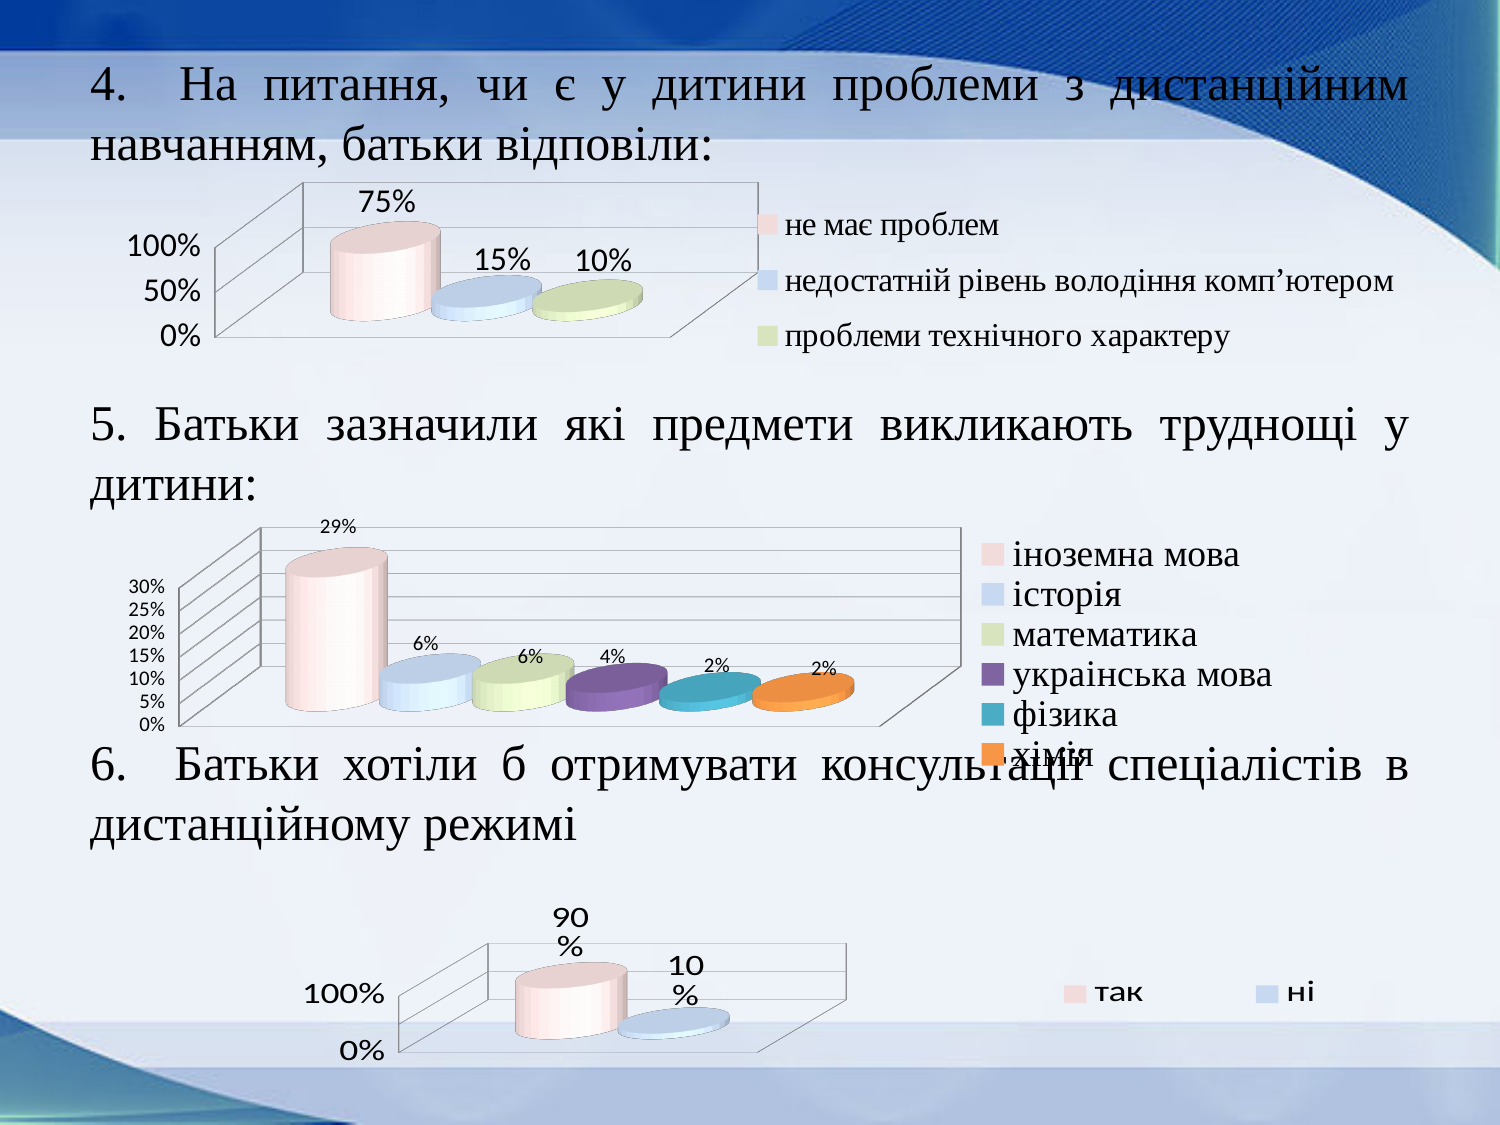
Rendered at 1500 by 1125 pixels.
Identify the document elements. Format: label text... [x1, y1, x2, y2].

chart [100, 514, 1424, 788]
list 4. На питання, чи є у дитини проблеми з дистанційним навчанням, батьки відповіли: 5. Батьки зазначили які предмети викликають труднощі у дитини: 6. Батьки хотіли б отримувати консультації спеціалістів в дистанційному режимі [75, 42, 1425, 171]
list 4. На питання, чи є у дитини проблеми з дистанційним навчанням, батьки відповіли: 5. Батьки зазначили які предмети викликають труднощі у дитини: 6. Батьки хотіли б отримувати консультації спеціалістів в дистанційному режимі [75, 393, 1425, 1059]
picture [0, 0, 1500, 1125]
chart [159, 904, 1436, 1095]
chart [52, 172, 1459, 386]
